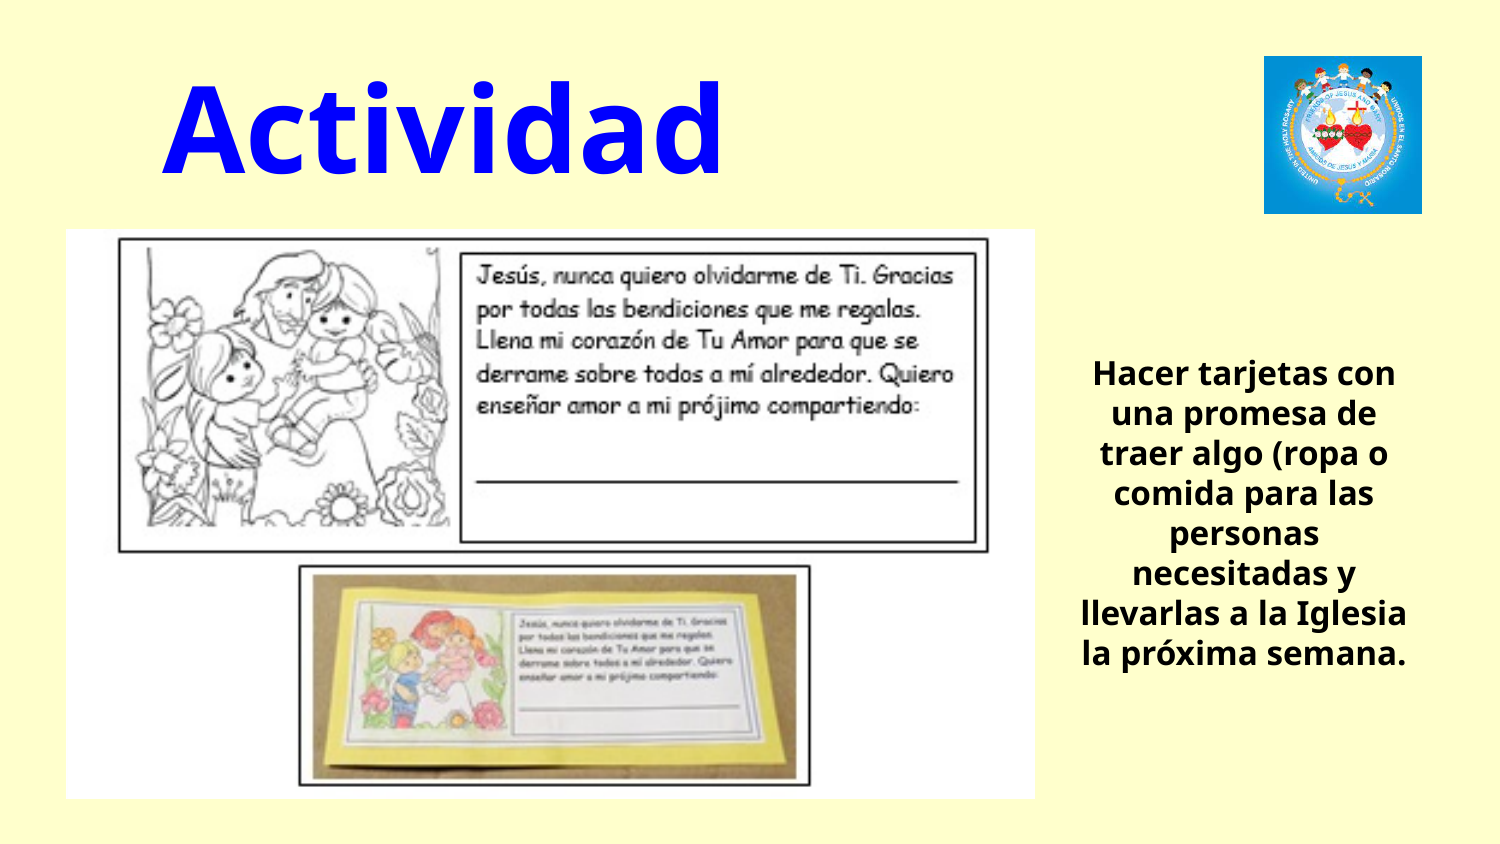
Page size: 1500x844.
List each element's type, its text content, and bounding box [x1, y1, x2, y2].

picture [1281, 63, 1406, 206]
picture [65, 228, 1036, 800]
title Actividad [0, 0, 1145, 214]
text_box Hacer tarjetas con una promesa de traer algo (ropa o comida para las personas necesitadas y llevarlas a la Iglesia la próxima semana. [1054, 337, 1434, 687]
